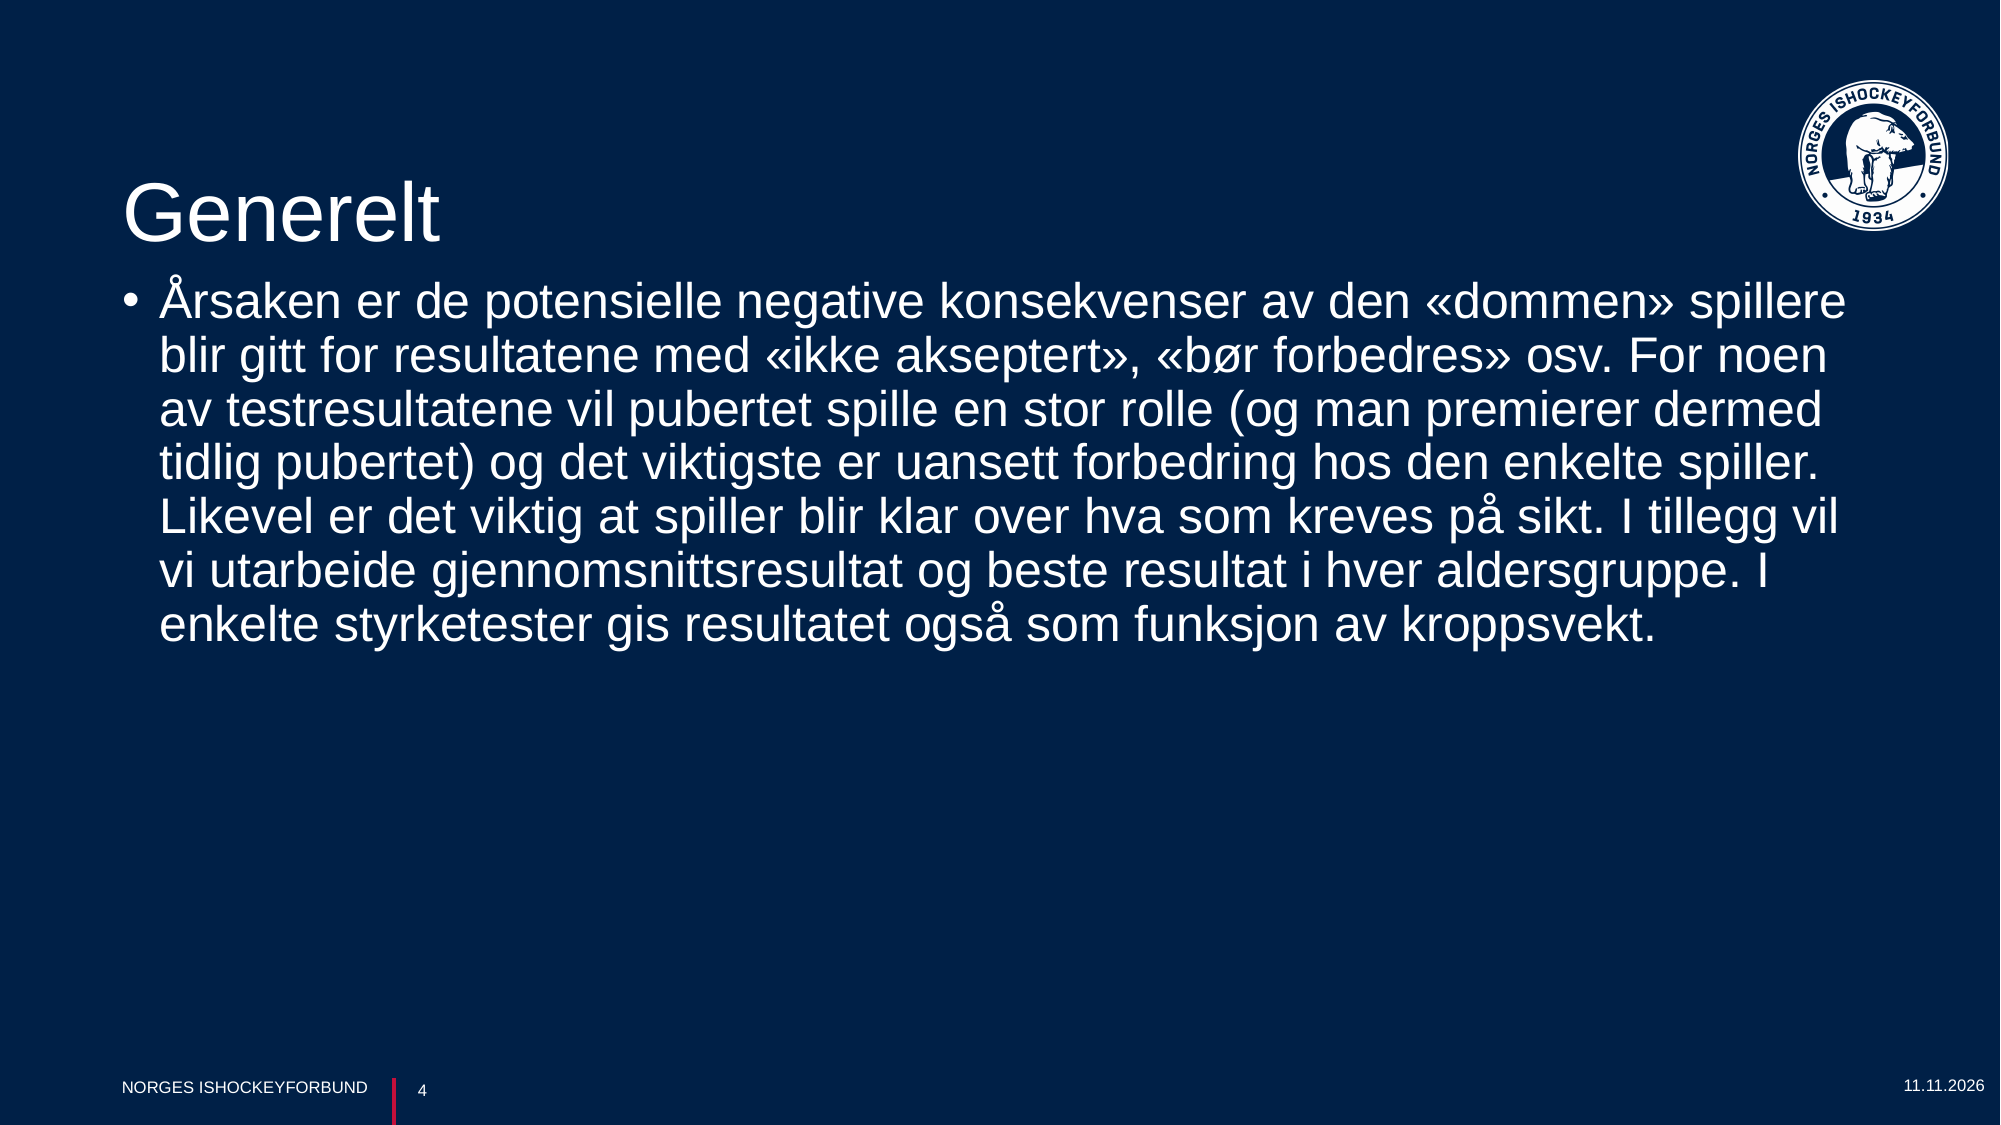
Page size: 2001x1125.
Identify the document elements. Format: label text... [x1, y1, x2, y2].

title Generelt [107, 71, 1748, 267]
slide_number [1712, 1042, 2000, 1103]
list Årsaken er de potensielle negative konsekvenser av den «dommen» spillere blir gitt for resultatene med «ikke akseptert», «bør forbedres» osv. For noen av testresultatene vil pubertet spille en stor rolle (og man premierer dermed tidlig pubertet) og det viktigste er uansett forbedring hos den enkelte spiller. Likevel er det viktig at spiller blir klar over hva som kreves på sikt. I tillegg vil vi utarbeide gjennomsnittsresultat og beste resultat i hver aldersgruppe. I enkelte styrketester gis resultatet også som funksjon av kroppsvekt. [107, 267, 1898, 1014]
text_box NORGES ISHOCKEYFORBUND [107, 1043, 384, 1104]
text_box 4 [403, 1072, 854, 1125]
picture [1798, 80, 1949, 231]
